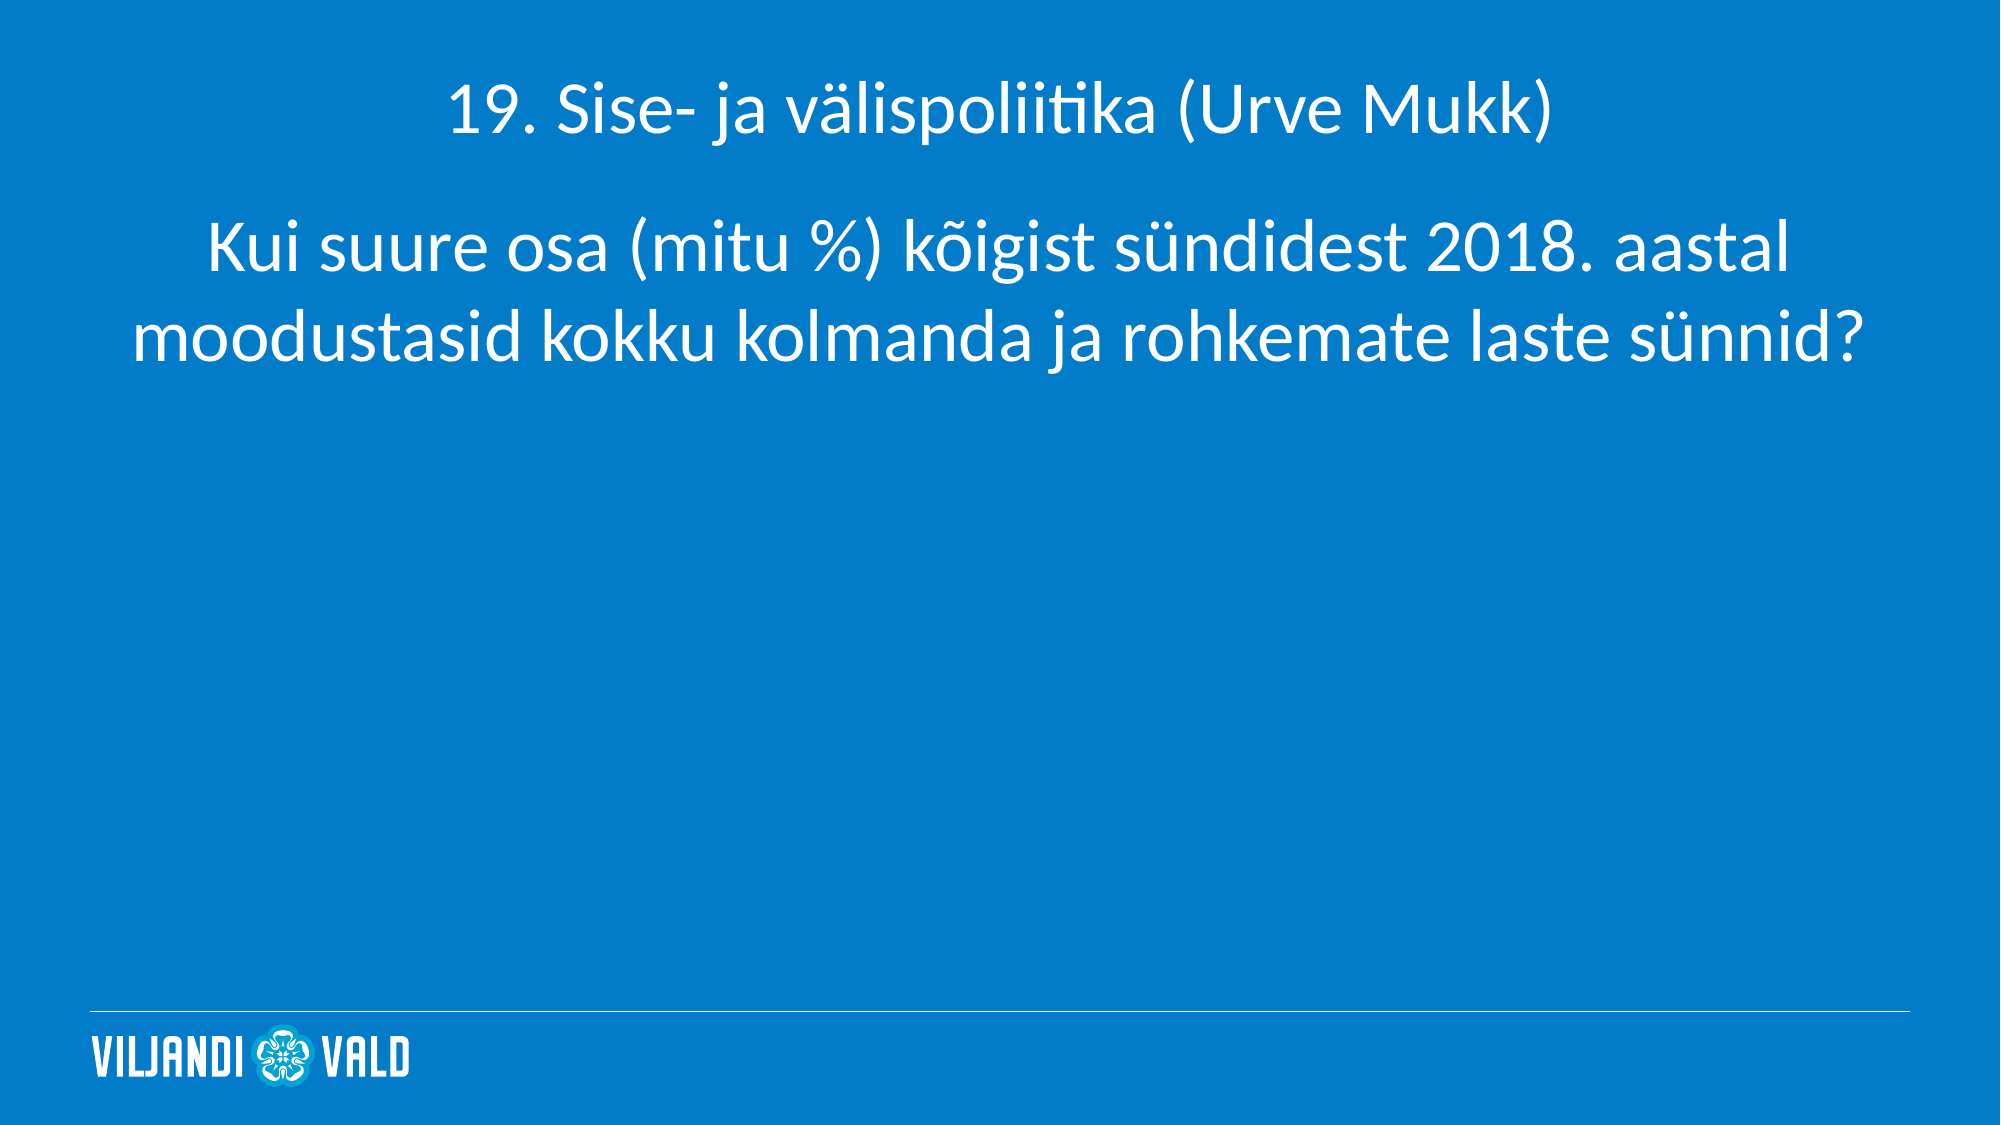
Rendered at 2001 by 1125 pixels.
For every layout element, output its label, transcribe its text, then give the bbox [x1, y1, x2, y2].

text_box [90, 1022, 410, 1089]
list Kui suure osa (mitu %) kõigist sündidest 2018. aastal moodustasid kokku kolmanda ja rohkemate laste sünnid? [99, 186, 1900, 1005]
title 19. Sise- ja välispoliitika (Urve Mukk) [99, 45, 1900, 162]
